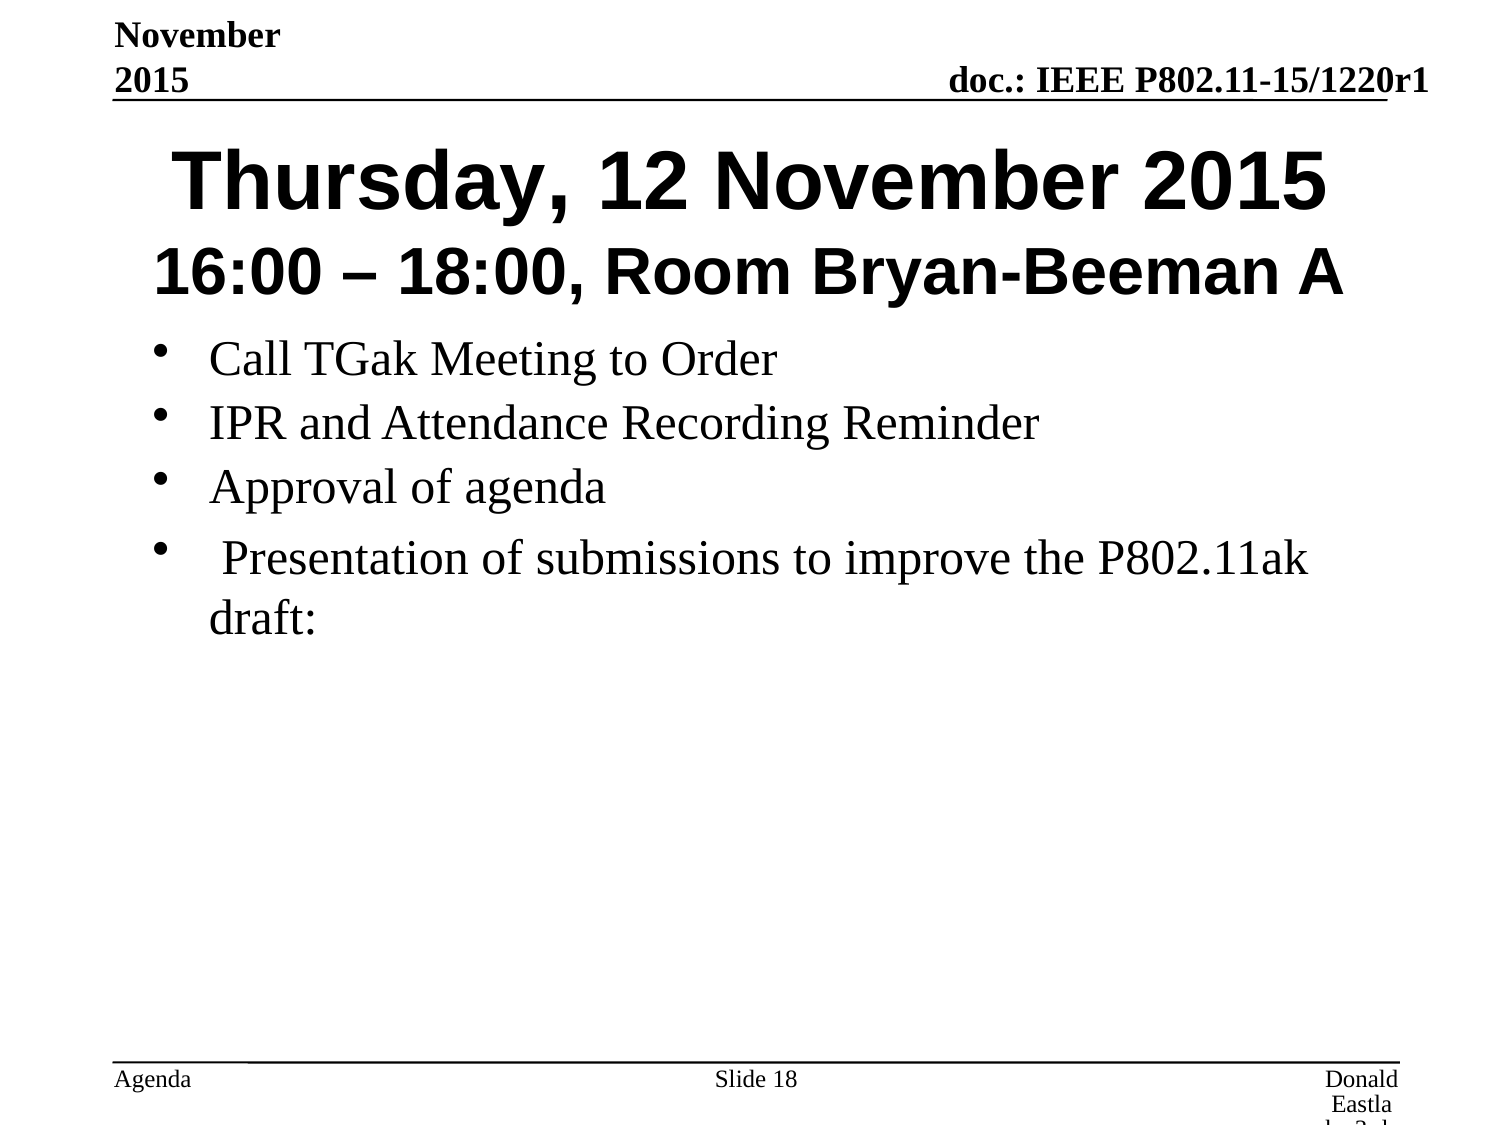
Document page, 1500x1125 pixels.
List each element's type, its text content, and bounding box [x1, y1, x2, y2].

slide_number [114, 54, 290, 100]
title Thursday, 12 November 2015 16:00 – 18:00, Room Bryan-Beeman A [112, 112, 1388, 313]
footer Donald Eastlake 3rd, Huawei Technologies [1325, 1062, 1402, 1093]
list Call TGak Meeting to Order IPR and Attendance Recording Reminder Approval of agenda Presentation of submissions to improve the P802.11ak draft: [137, 324, 1388, 1063]
slide_number Slide 18 [712, 1063, 800, 1093]
